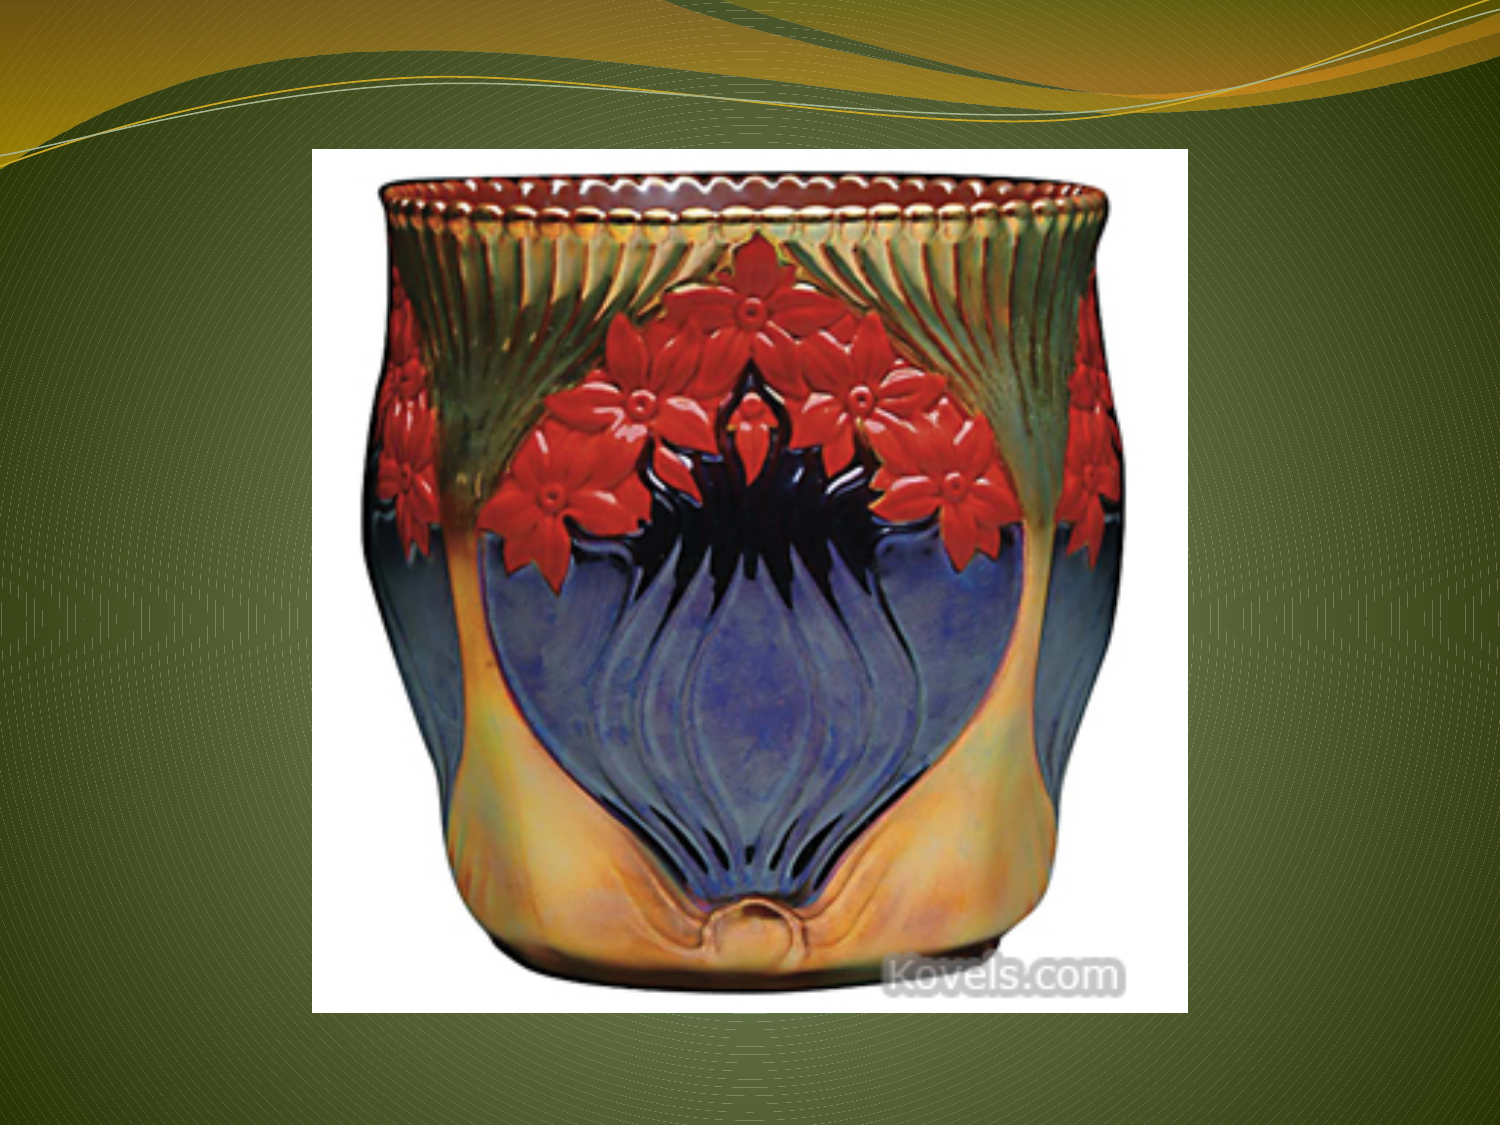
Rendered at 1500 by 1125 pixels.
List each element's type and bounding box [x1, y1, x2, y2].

picture [312, 149, 1188, 1013]
